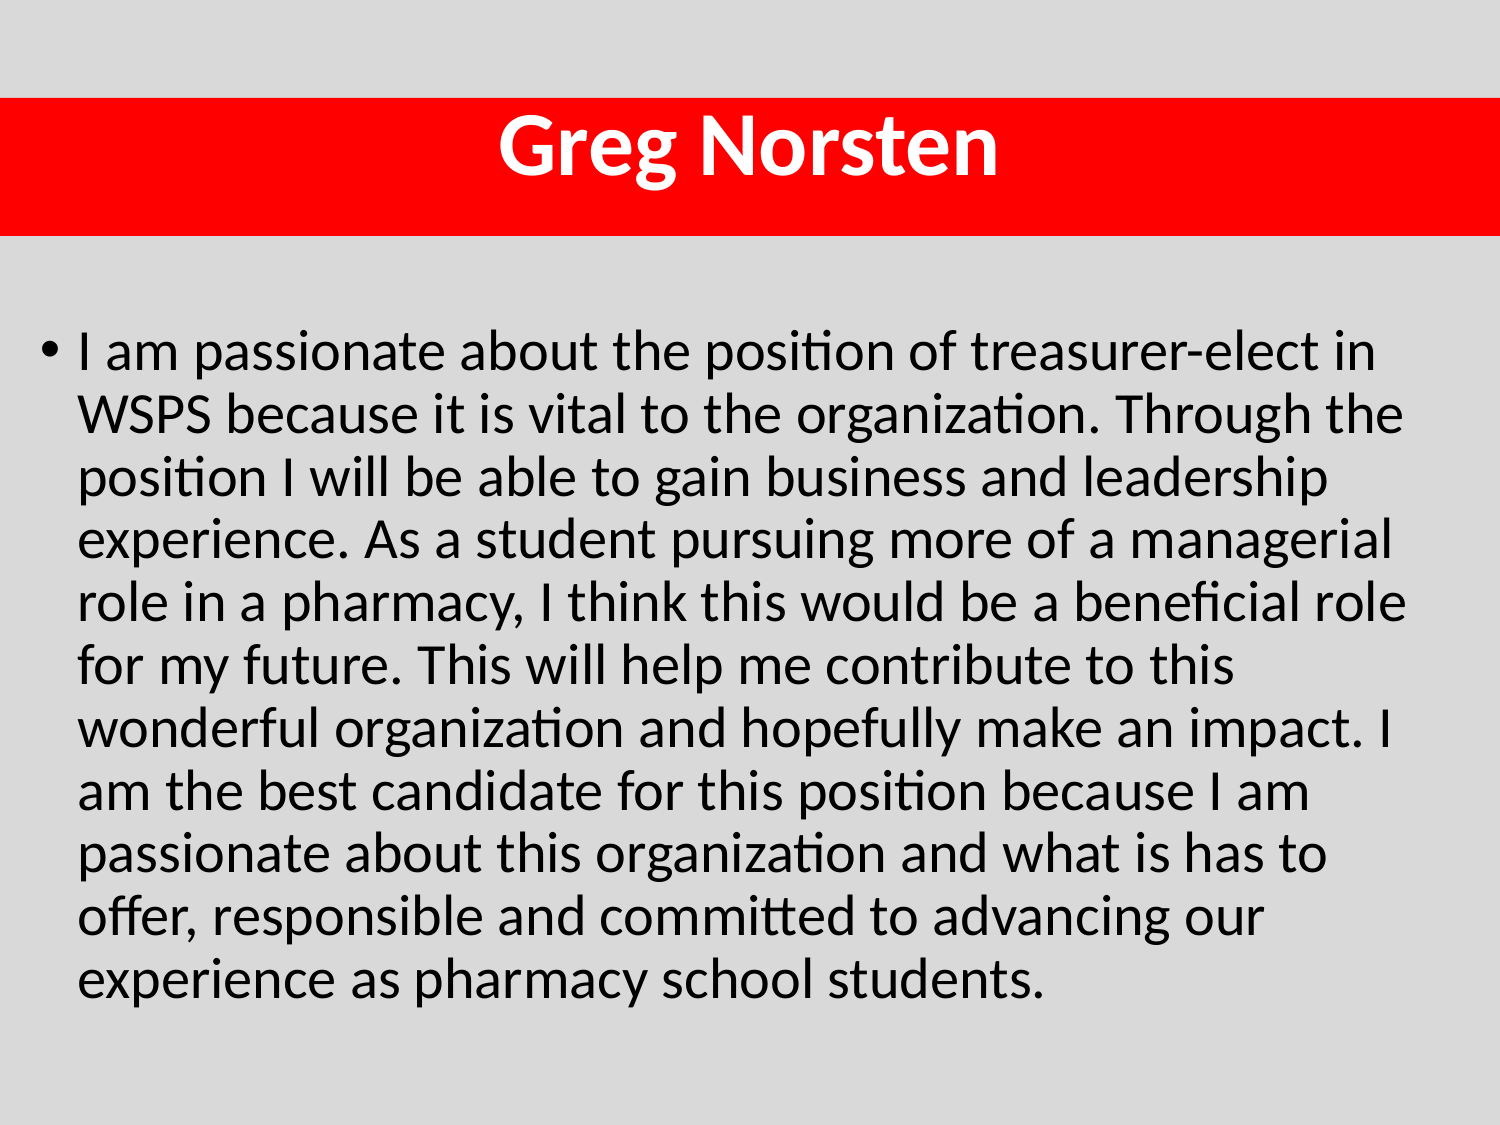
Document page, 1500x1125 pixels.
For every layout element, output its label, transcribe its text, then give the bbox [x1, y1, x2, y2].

text_box I am passionate about the position of treasurer-elect in WSPS because it is vital to the organization. Through the position I will be able to gain business and leadership experience. As a student pursuing more of a managerial role in a pharmacy, I think this would be a beneficial role for my future. This will help me contribute to this wonderful organization and hopefully make an impact. I am the best candidate for this position because I am passionate about this organization and what is has to offer, responsible and committed to advancing our experience as pharmacy school students. [24, 312, 1463, 1088]
title Greg Norsten [75, 45, 1425, 233]
text_box [0, 96, 1500, 238]
